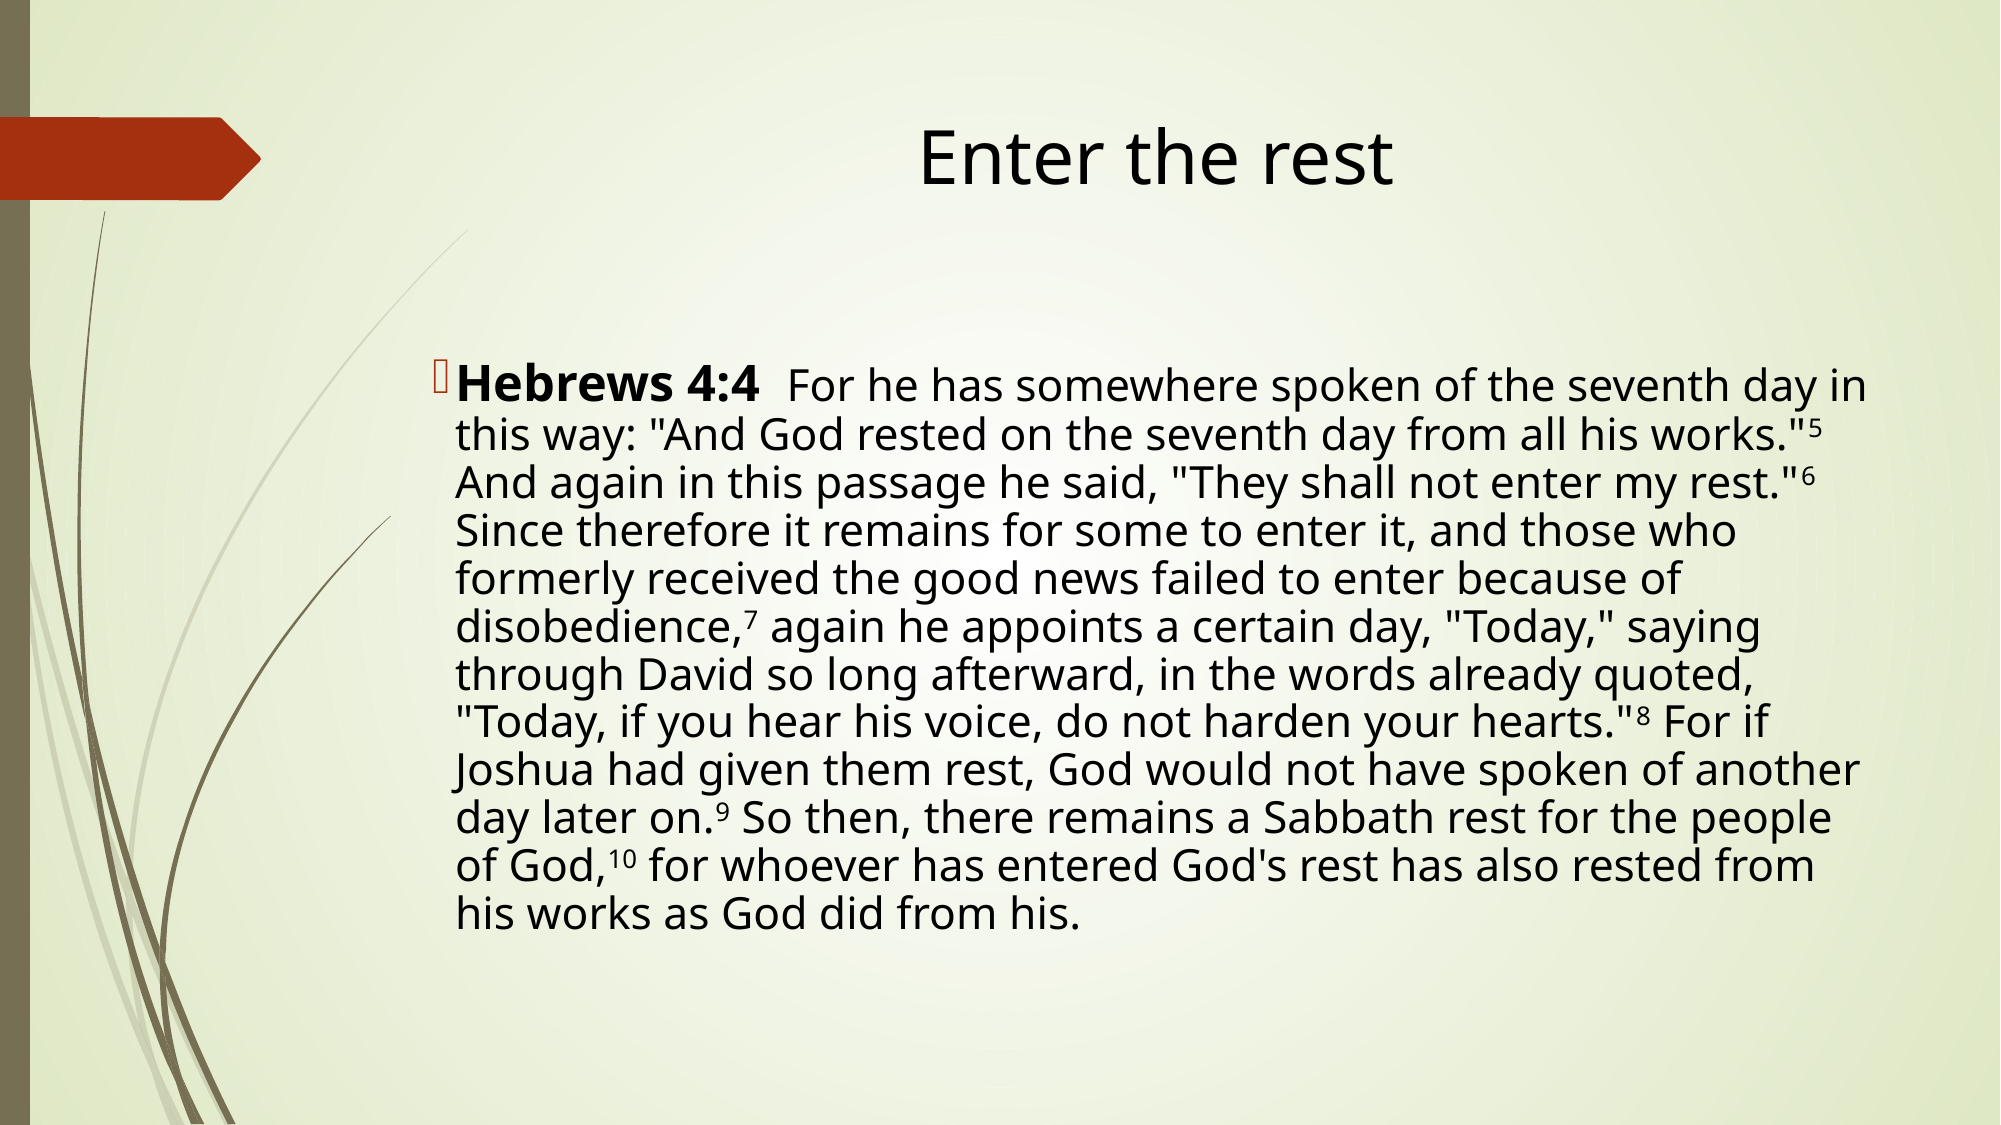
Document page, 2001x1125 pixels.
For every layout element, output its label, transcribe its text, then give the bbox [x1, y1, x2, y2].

title Enter the rest [424, 101, 1888, 313]
list Hebrews 4:4 For he has somewhere spoken of the seventh day in this way: "And God rested on the seventh day from all his works."5 And again in this passage he said, "They shall not enter my rest."6 Since therefore it remains for some to enter it, and those who formerly received the good news failed to enter because of disobedience,7 again he appoints a certain day, "Today," saying through David so long afterward, in the words already quoted, "Today, if you hear his voice, do not harden your hearts."8 For if Joshua had given them rest, God would not have spoken of another day later on.9 So then, there remains a Sabbath rest for the people of God,10 for whoever has entered God's rest has also rested from his works as God did from his. [424, 349, 1888, 971]
